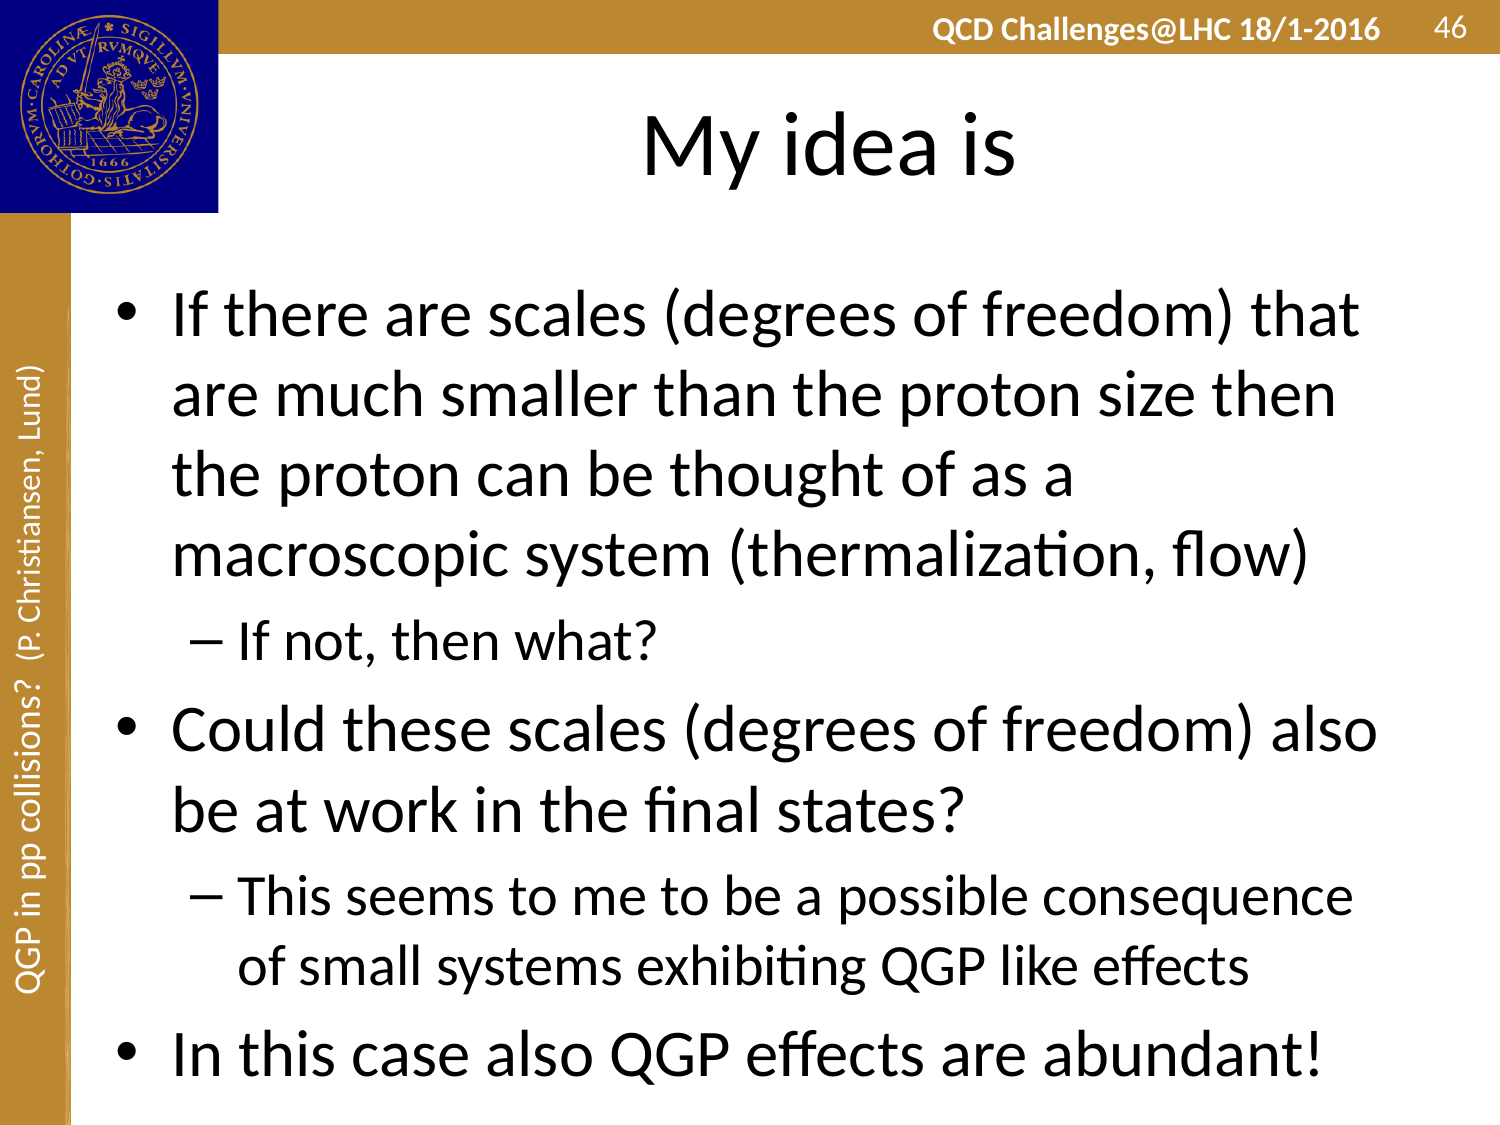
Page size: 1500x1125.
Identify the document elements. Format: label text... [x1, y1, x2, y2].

slide_number 46 [1132, 0, 1483, 56]
title My idea is [234, 45, 1425, 233]
list If there are scales (degrees of freedom) that are much smaller than the proton size then the proton can be thought of as a macroscopic system (thermalization, flow) If not, then what? Could these scales (degrees of freedom) also be at work in the final states? This seems to me to be a possible consequence of small systems exhibiting QGP like effects In this case also QGP effects are abundant! [100, 262, 1425, 1106]
picture [0, 0, 219, 213]
